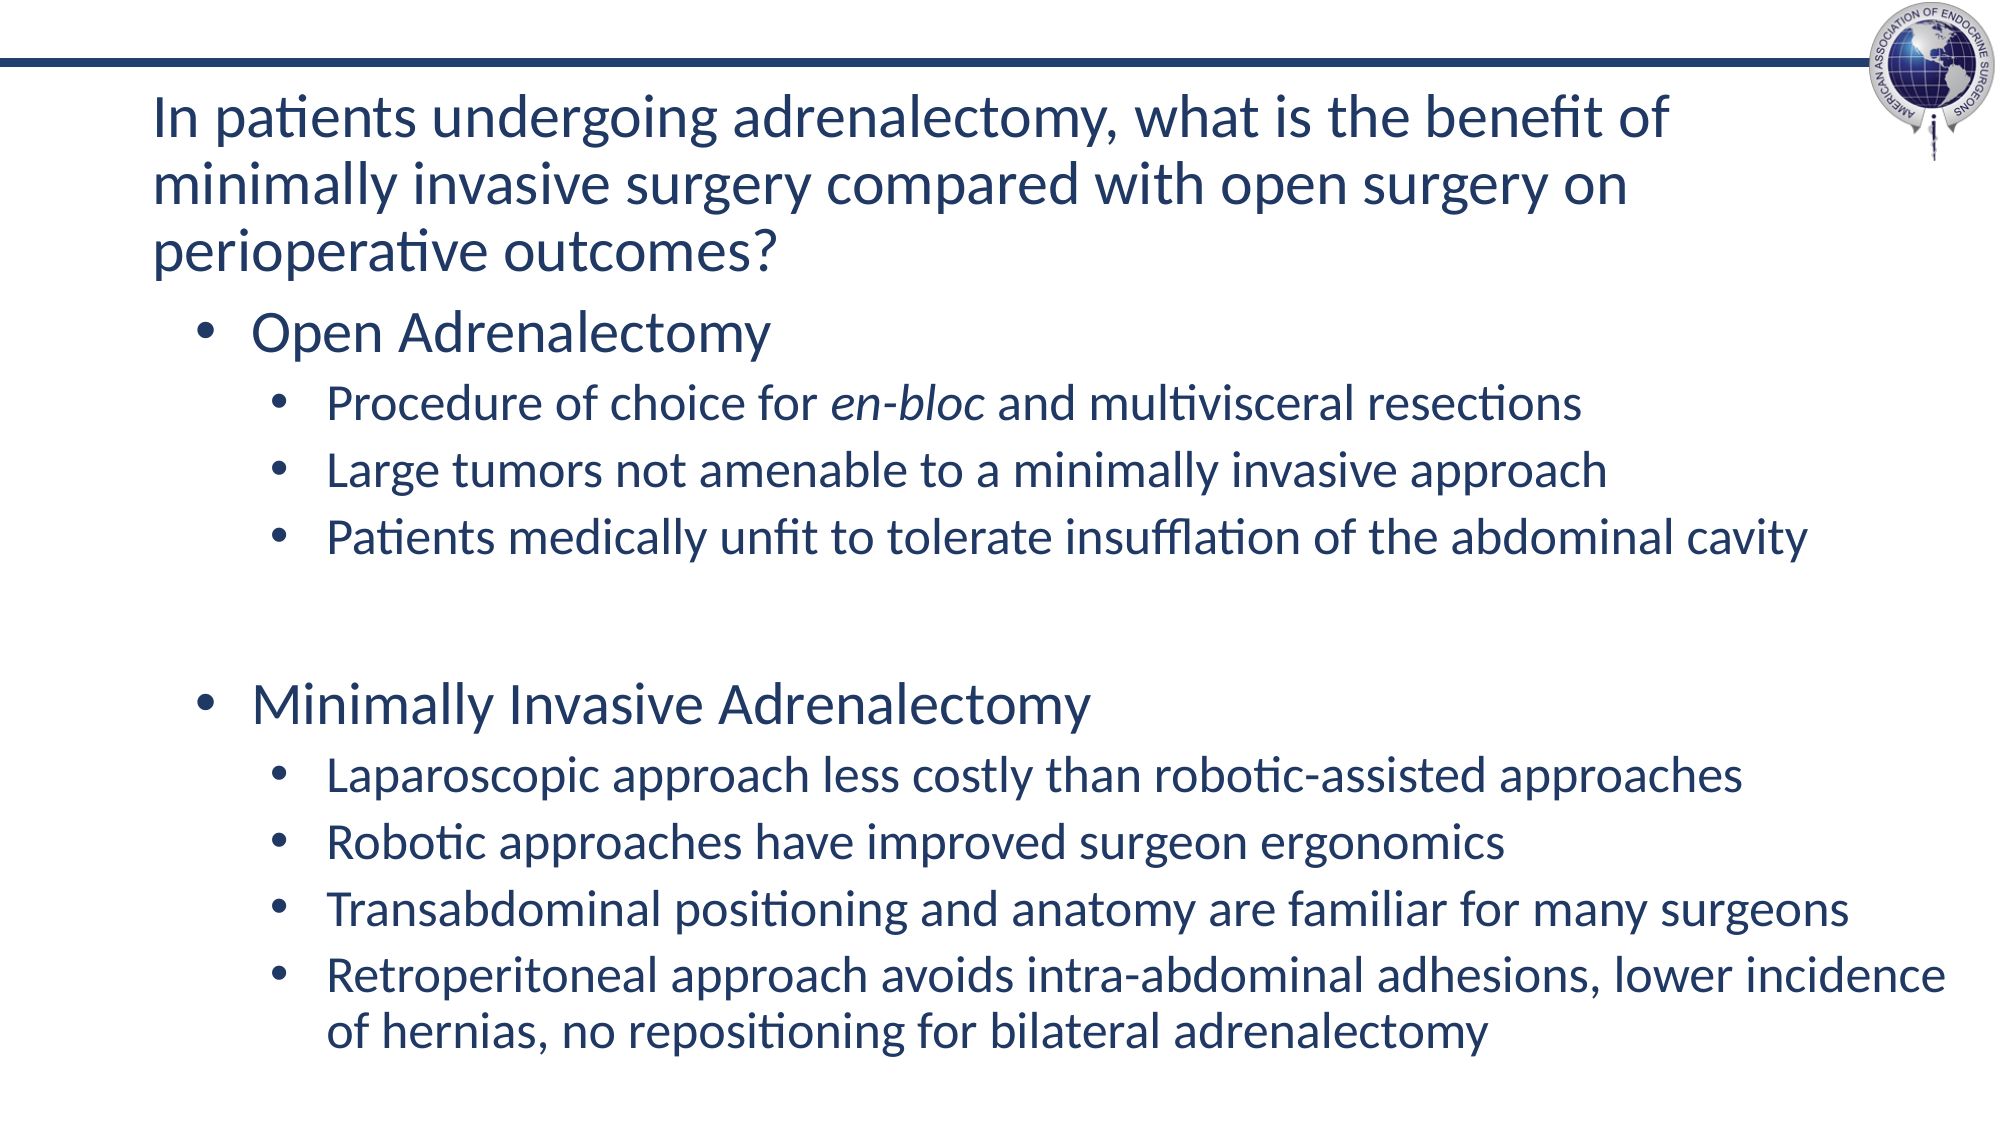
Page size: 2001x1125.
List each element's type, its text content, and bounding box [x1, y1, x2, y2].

title In patients undergoing adrenalectomy, what is the benefit of minimally invasive surgery compared with open surgery on perioperative outcomes? [137, 75, 1863, 293]
list Open Adrenalectomy Procedure of choice for en-bloc and multivisceral resections Large tumors not amenable to a minimally invasive approach Patients medically unfit to tolerate insufflation of the abdominal cavity Minimally Invasive Adrenalectomy Laparoscopic approach less costly than robotic-assisted approaches Robotic approaches have improved surgeon ergonomics Transabdominal positioning and anatomy are familiar for many surgeons Retroperitoneal approach avoids intra-abdominal adhesions, lower incidence of hernias, no repositioning for bilateral adrenalectomy [161, 292, 2000, 1125]
picture [1866, 0, 2000, 162]
